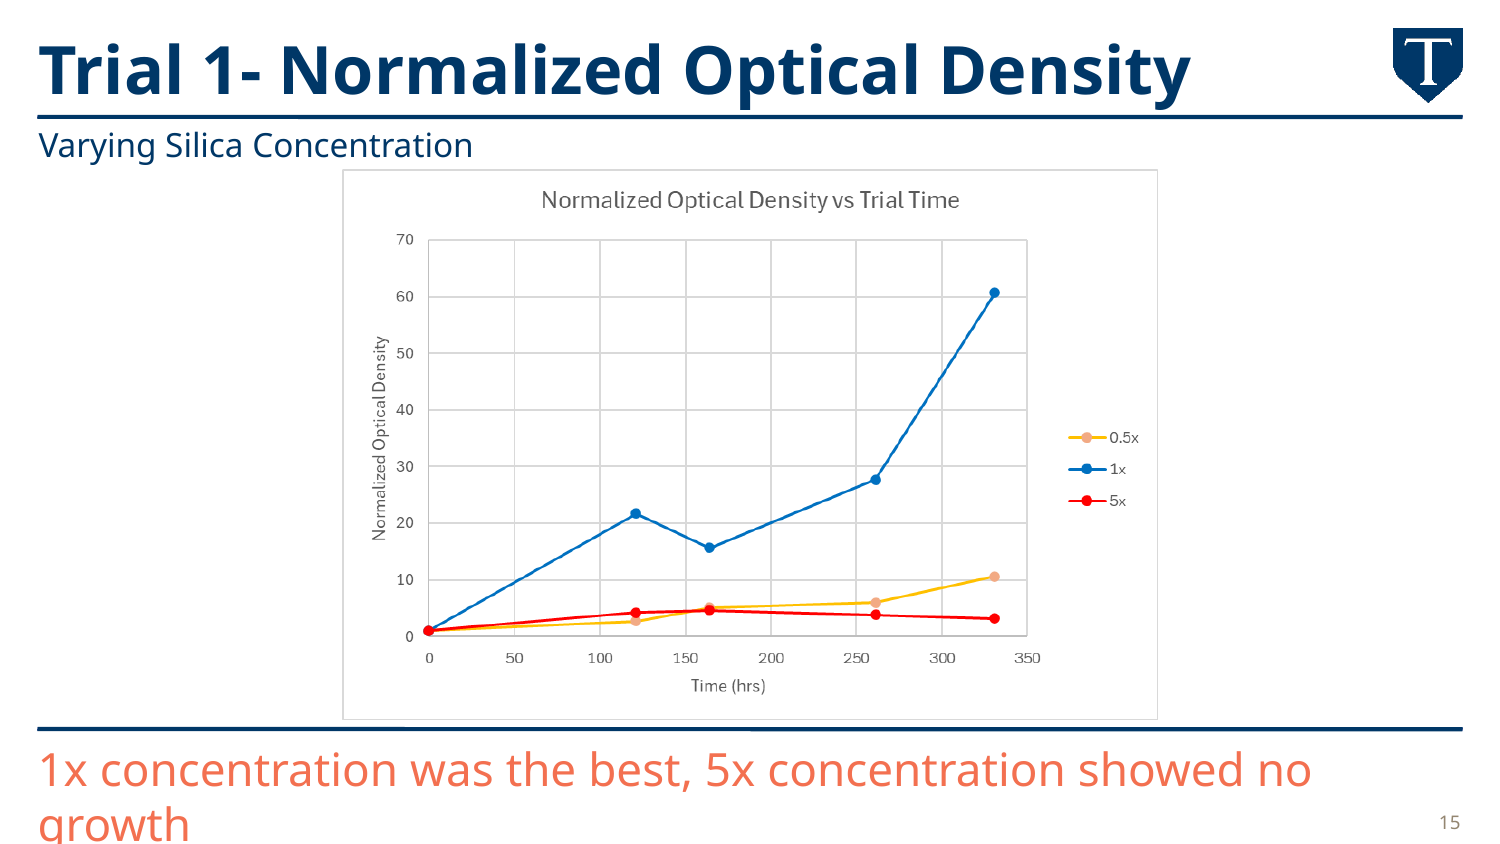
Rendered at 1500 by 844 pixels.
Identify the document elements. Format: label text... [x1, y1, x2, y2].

list 1x concentration was the best, 5x concentration showed no growth [37, 740, 1463, 816]
title Trial 1- Normalized Optical Density [38, 28, 1390, 107]
text_box Varying Silica Concentration [38, 124, 1381, 203]
picture [1393, 28, 1463, 103]
slide_number 15 [1389, 814, 1461, 837]
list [342, 168, 1158, 720]
